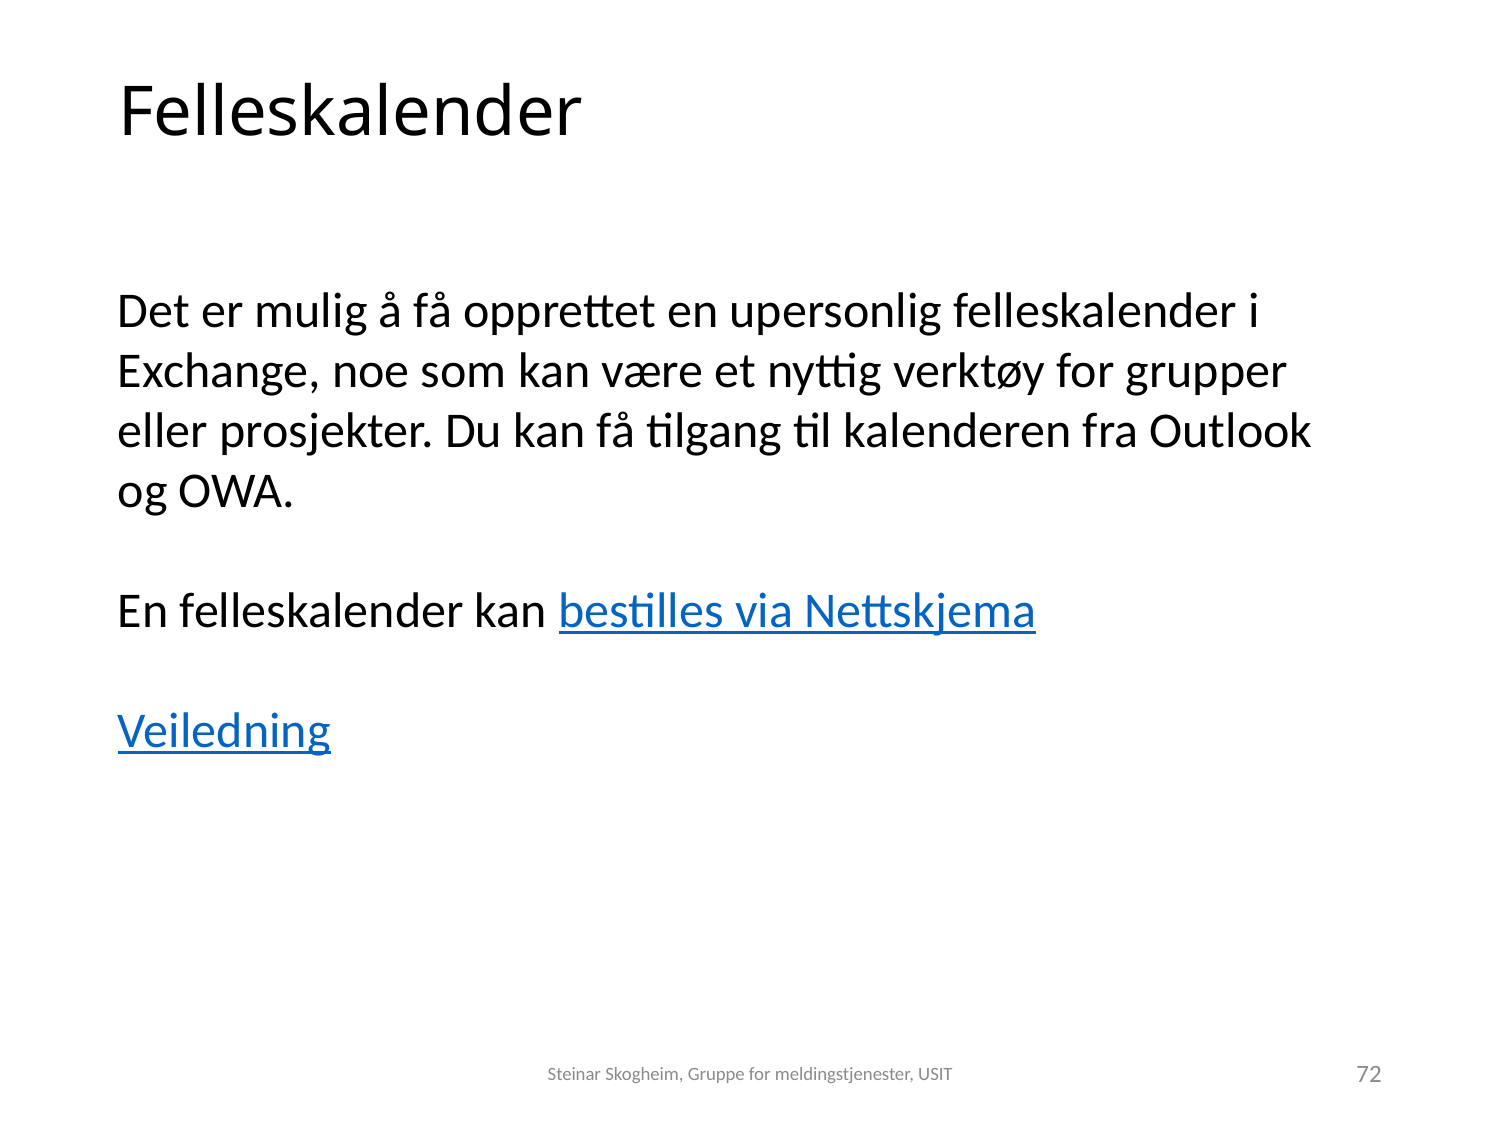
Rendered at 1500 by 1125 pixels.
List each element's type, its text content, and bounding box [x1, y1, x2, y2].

slide_number 72 [1059, 1042, 1397, 1103]
text_box Det er mulig å få opprettet en upersonlig felleskalender i Exchange, noe som kan være et nyttig verktøy for grupper eller prosjekter. Du kan få tilgang til kalenderen fra Outlook og OWA. En felleskalender kan bestilles via Nettskjema Veiledning [103, 269, 1379, 765]
title Felleskalender [103, 59, 1397, 166]
footer Steinar Skogheim, Gruppe for meldingstjenester, USIT [496, 1042, 1004, 1103]
